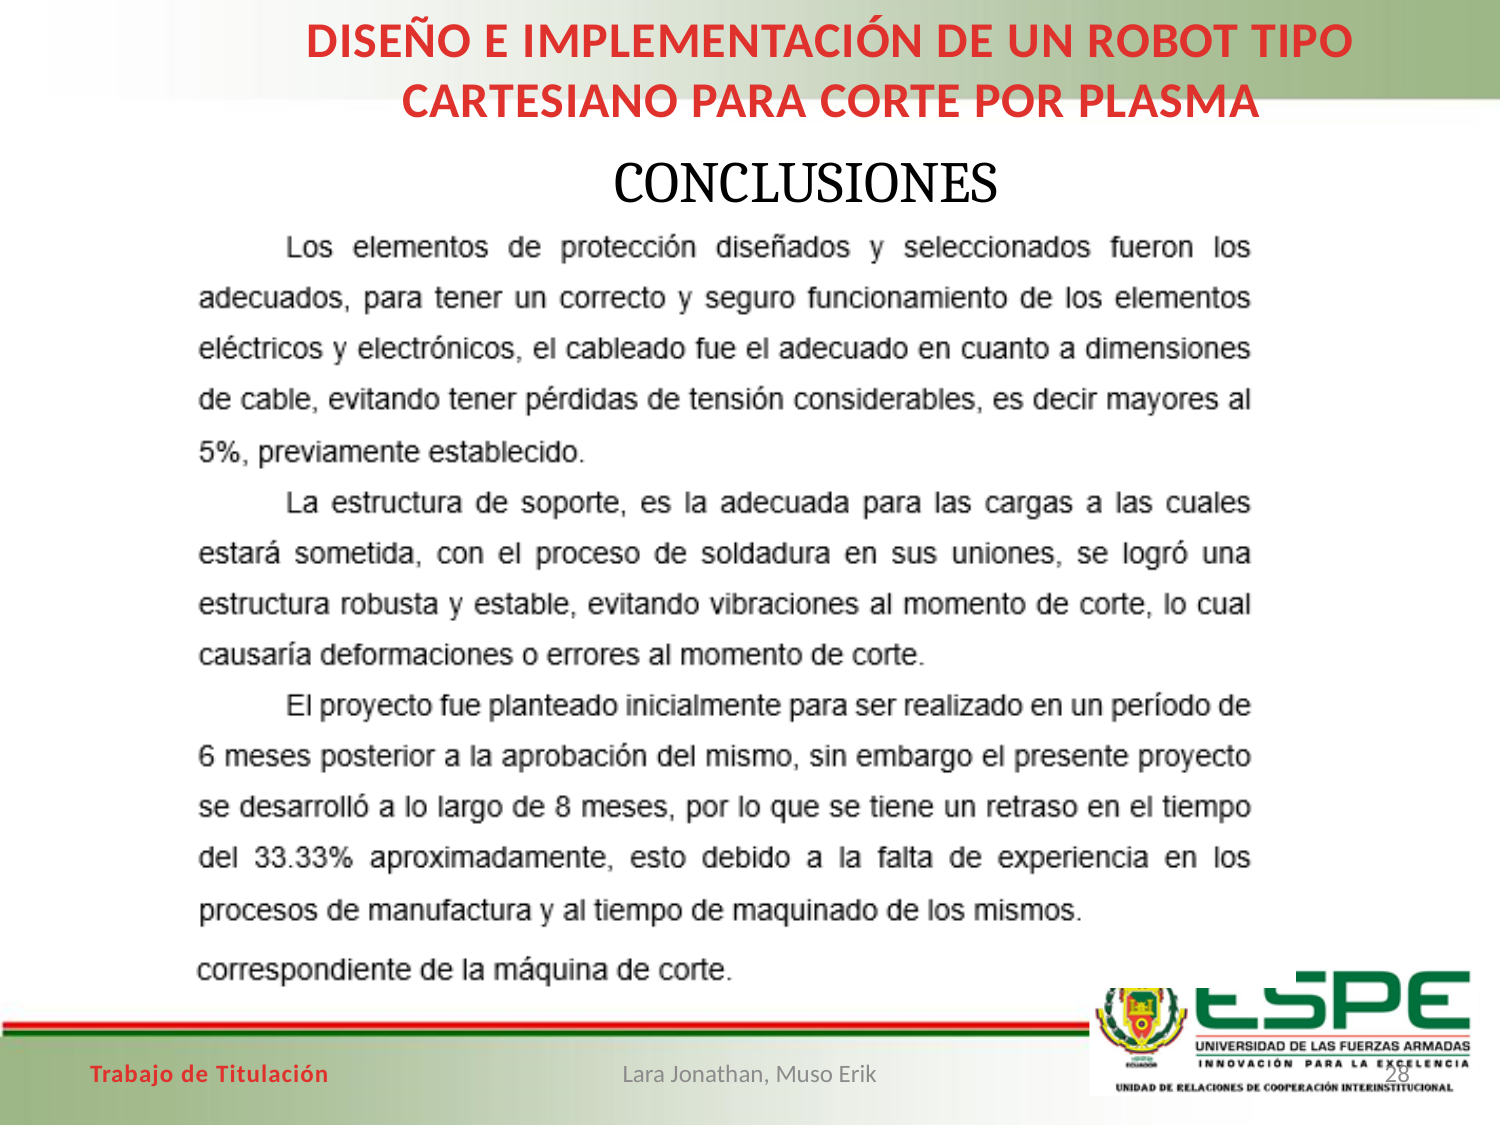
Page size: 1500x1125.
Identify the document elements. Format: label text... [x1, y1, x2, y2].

footer Lara Jonathan, Muso Erik [512, 1042, 988, 1103]
subtitle CONCLUSIONES [487, 136, 1125, 222]
picture [0, 0, 1500, 1125]
text_box DISEÑO E IMPLEMENTACIÓN DE UN ROBOT TIPO CARTESIANO PARA CORTE POR PLASMA [187, 0, 1475, 135]
slide_number 28 [1074, 1042, 1425, 1103]
slide_number Trabajo de Titulación [75, 1042, 425, 1103]
